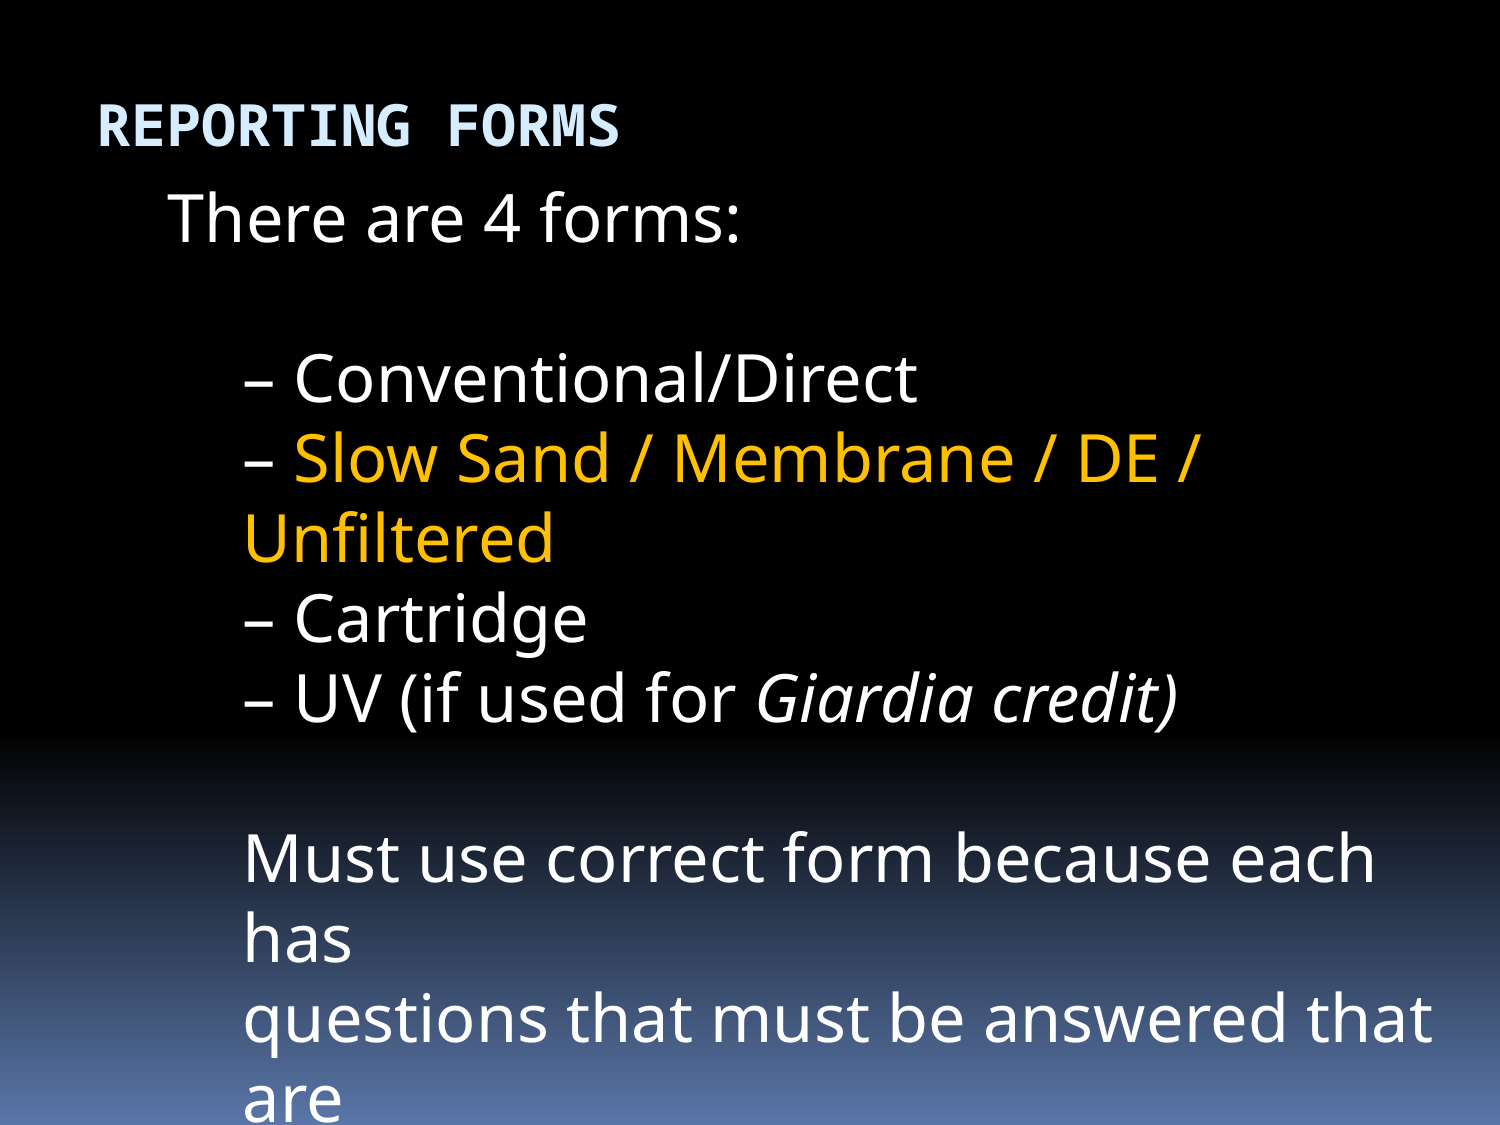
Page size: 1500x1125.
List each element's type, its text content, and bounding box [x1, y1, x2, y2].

text_box Reporting Forms [81, 80, 1450, 166]
text_box There are 4 forms: – Conventional/Direct – Slow Sand / Membrane / DE / Unfiltered – Cartridge – UV (if used for Giardia credit) Must use correct form because each has questions that must be answered that are specific to the filtration type [153, 168, 1463, 844]
